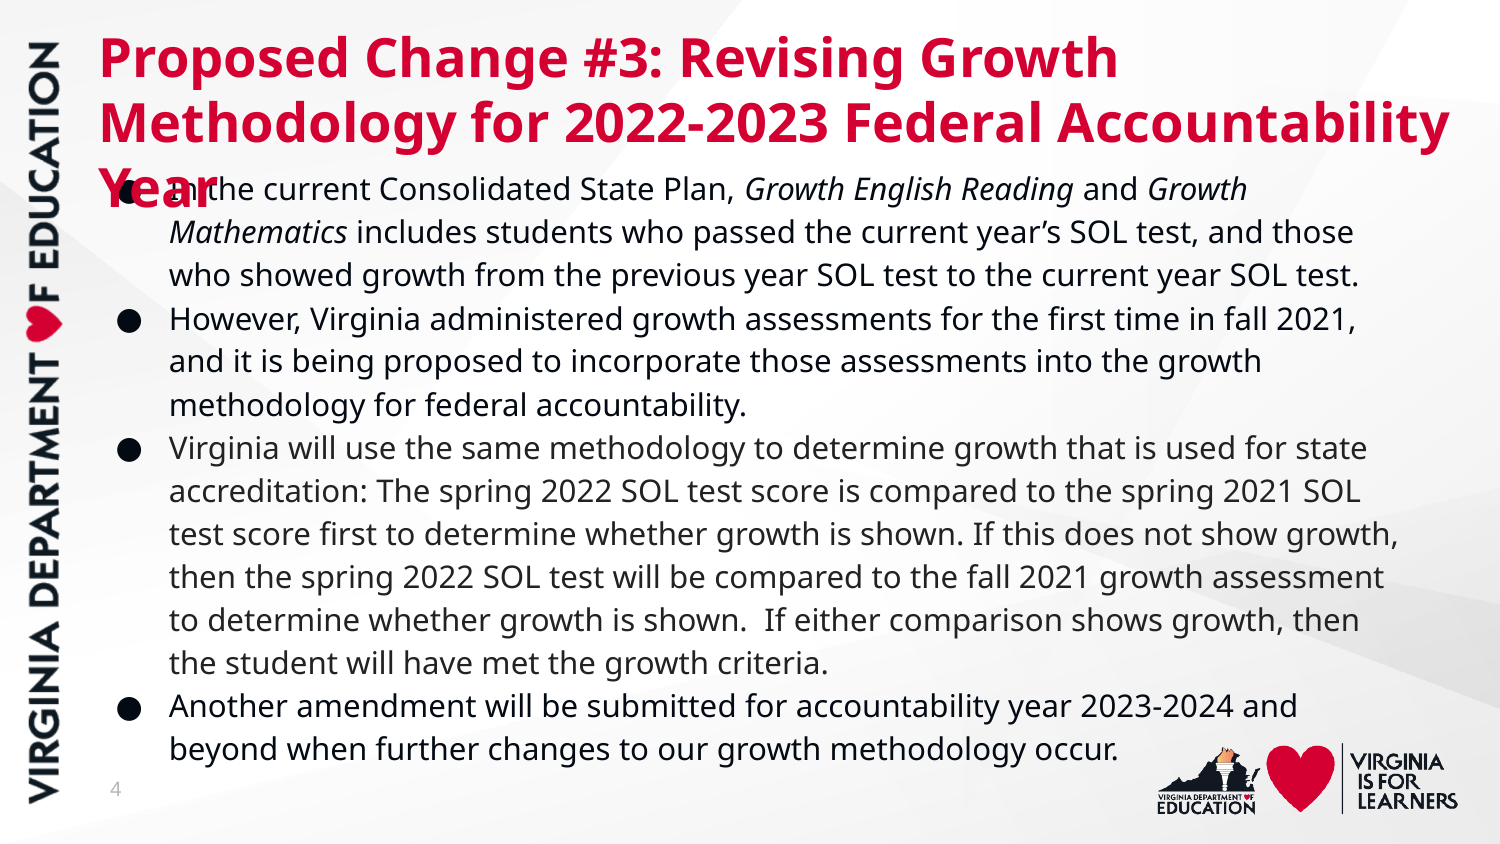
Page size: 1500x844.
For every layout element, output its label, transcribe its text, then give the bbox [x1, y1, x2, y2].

list In the current Consolidated State Plan, Growth English Reading and Growth Mathematics includes students who passed the current year’s SOL test, and those who showed growth from the previous year SOL test to the current year SOL test. However, Virginia administered growth assessments for the first time in fall 2021, and it is being proposed to incorporate those assessments into the growth methodology for federal accountability. Virginia will use the same methodology to determine growth that is used for state accreditation: The spring 2022 SOL test score is compared to the spring 2021 SOL test score first to determine whether growth is shown. If this does not show growth, then the spring 2022 SOL test will be compared to the fall 2021 growth assessment to determine whether growth is shown. If either comparison shows growth, then the student will have met the growth criteria. Another amendment will be submitted for accountability year 2023-2024 and beyond when further changes to our growth methodology occur. [78, 148, 1422, 710]
slide_number 4 [95, 755, 185, 821]
title Proposed Change #3: Revising Growth Methodology for 2022-2023 Federal Accountability Year [83, 8, 1482, 103]
picture [0, 0, 1500, 844]
